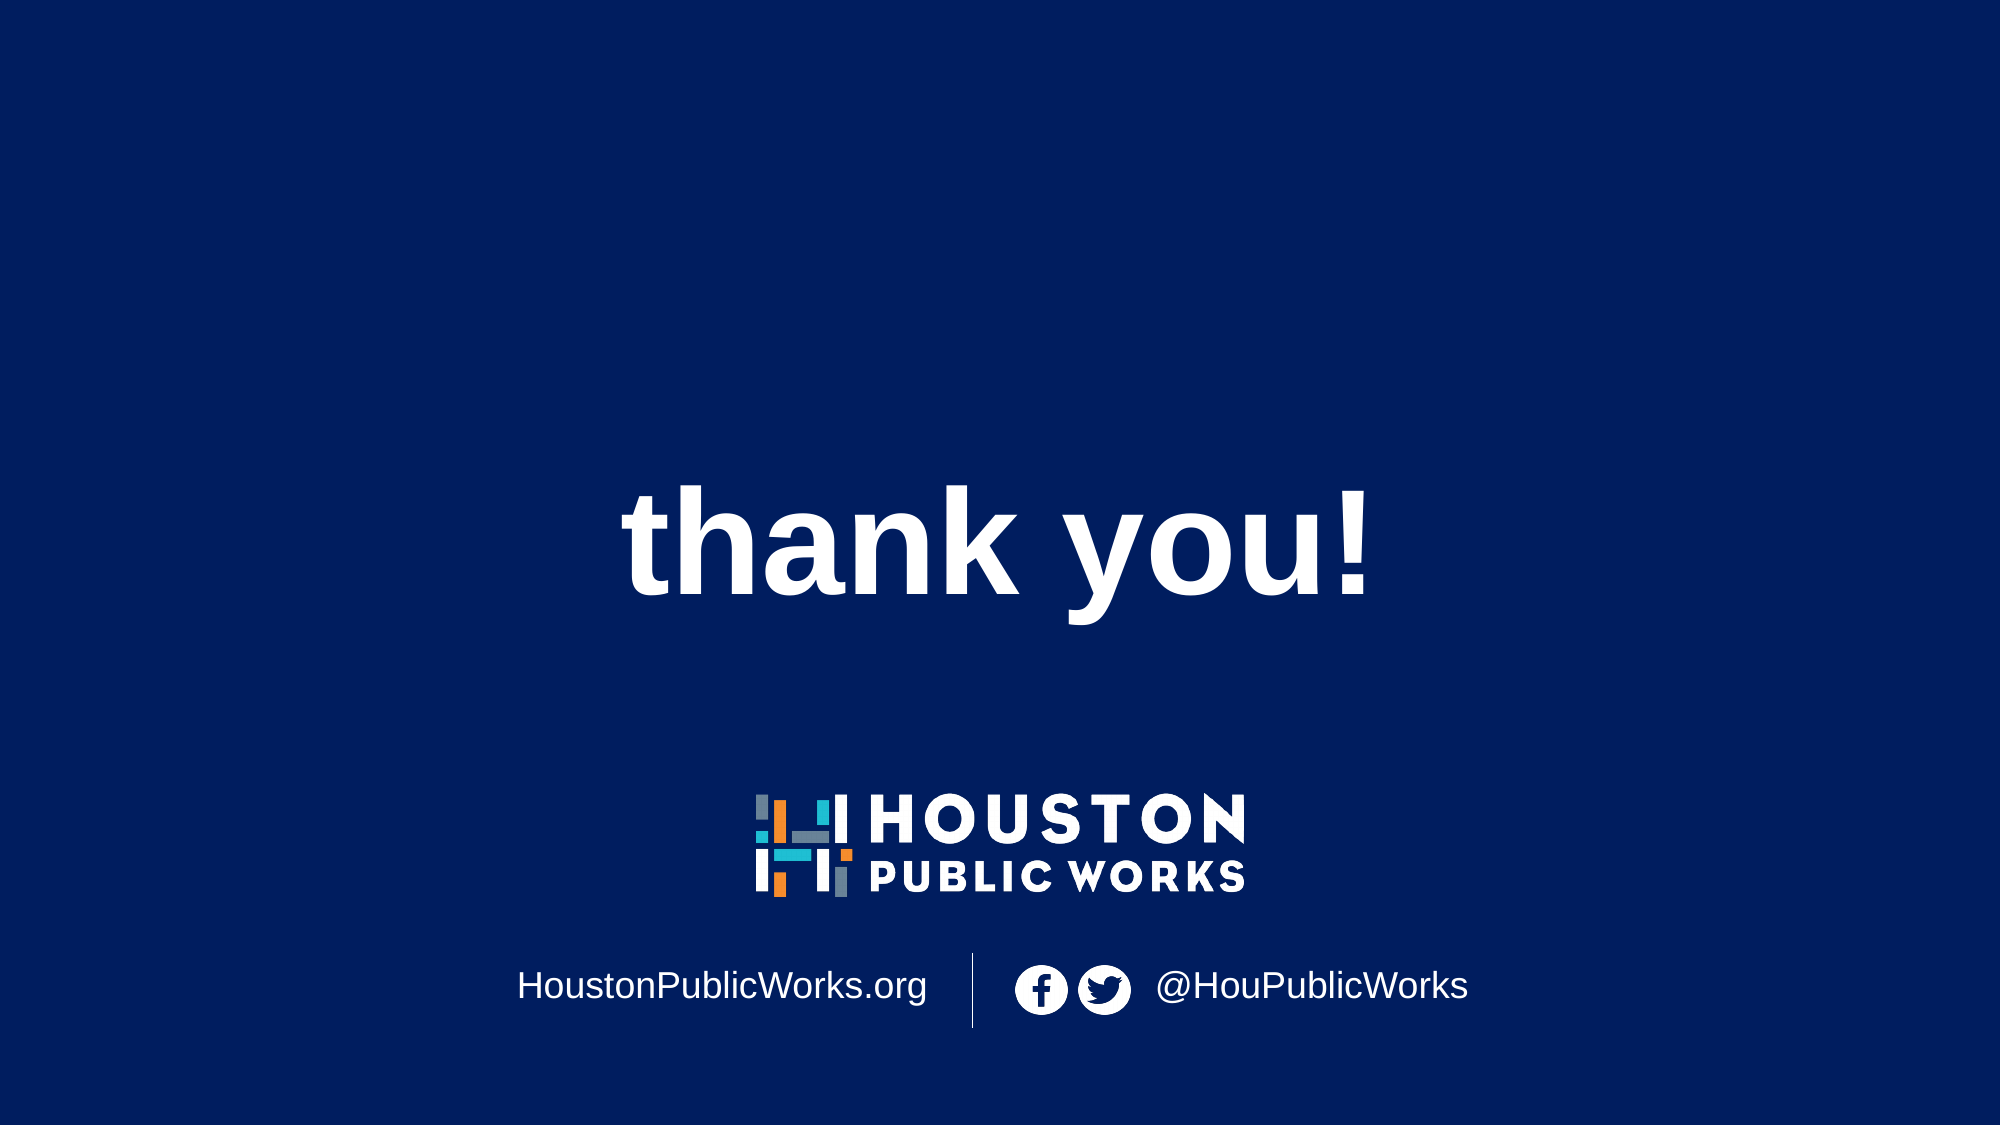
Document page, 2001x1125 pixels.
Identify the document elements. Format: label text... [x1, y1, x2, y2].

list thank you! [0, 0, 2000, 1125]
